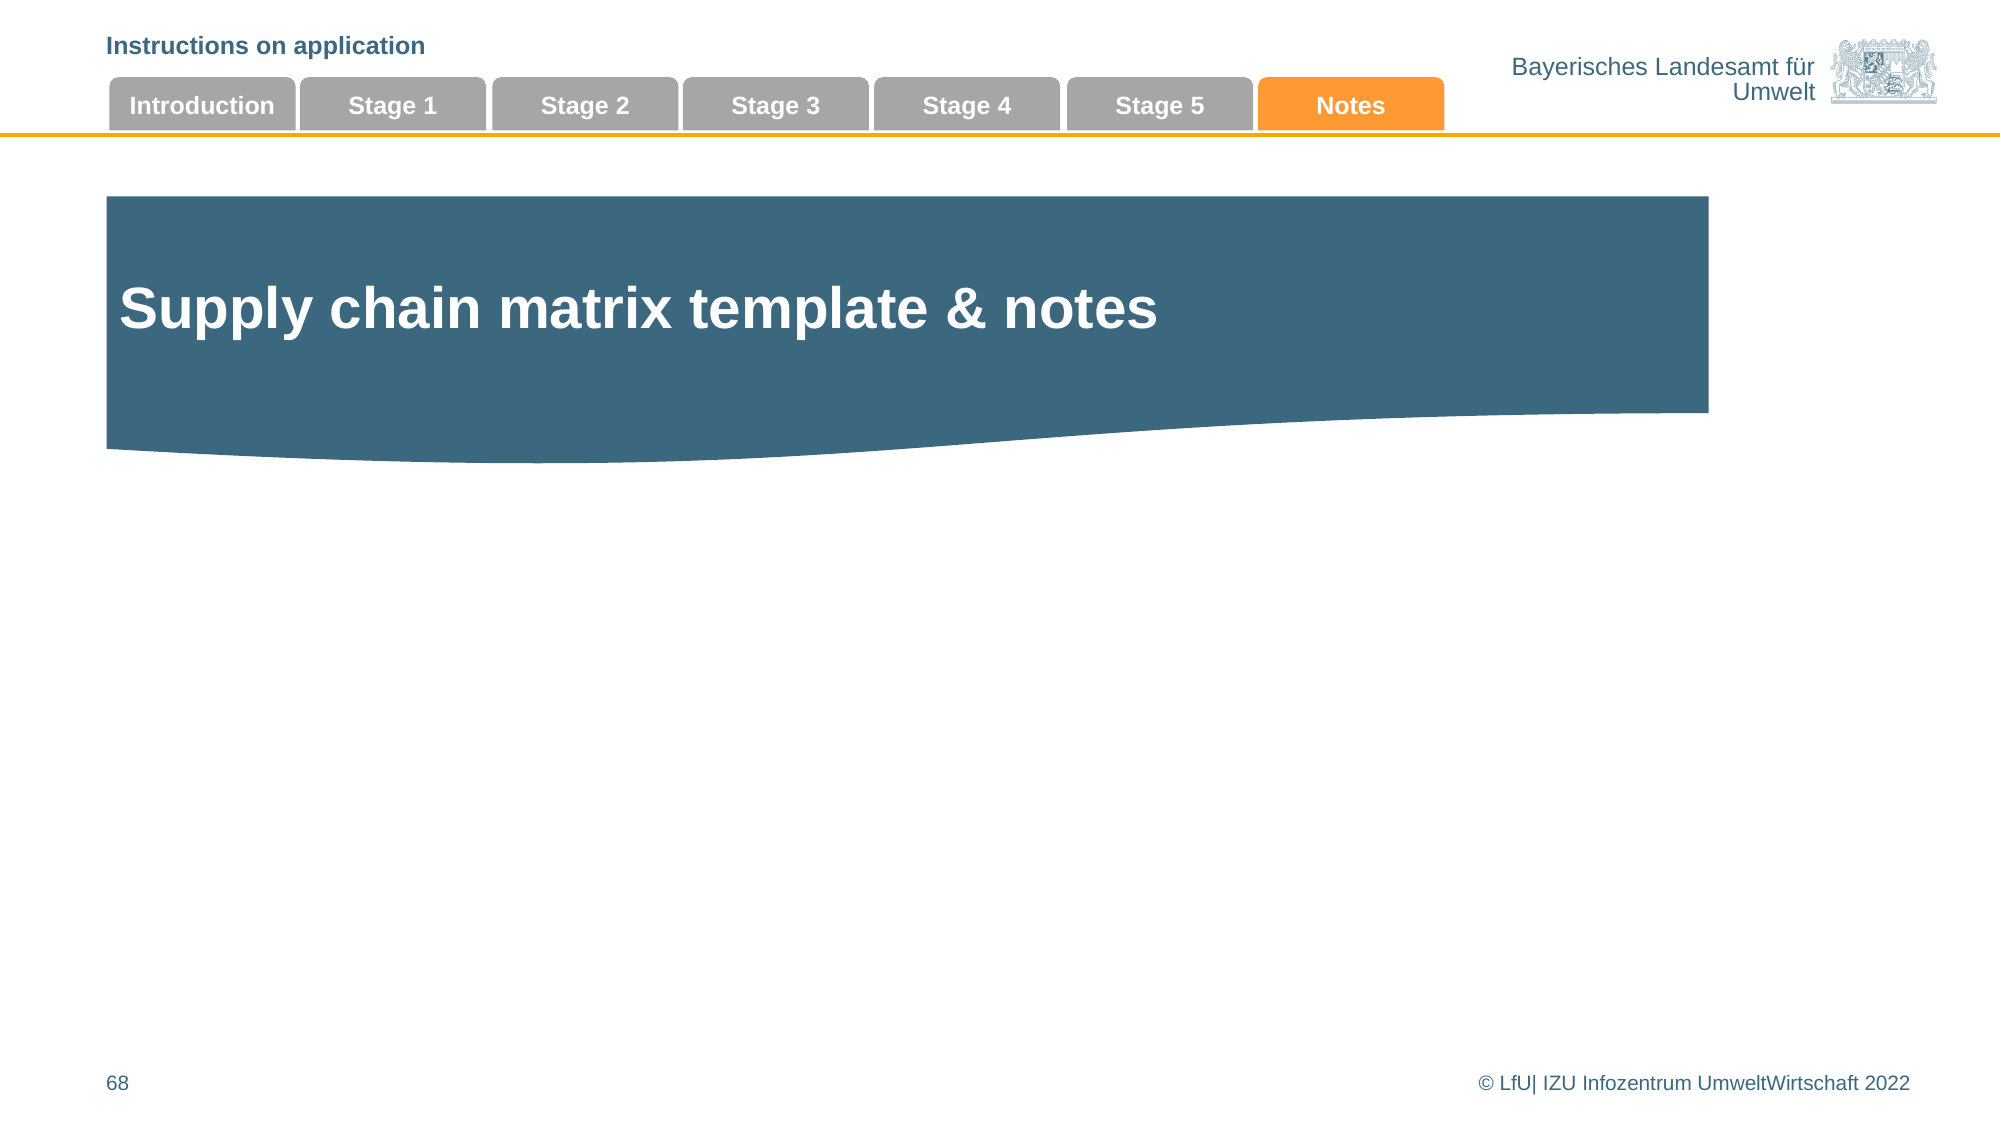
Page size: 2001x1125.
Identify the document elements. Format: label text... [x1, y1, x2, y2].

text_box Stage 1 [299, 98, 487, 131]
footer © LfU| IZU Infozentrum UmweltWirtschaft 2022 [1105, 1062, 1911, 1109]
text_box Stage 4 [874, 98, 1061, 131]
text_box Stage 3 [682, 98, 869, 131]
picture [1830, 39, 1937, 104]
slide_number 68 [106, 1062, 211, 1109]
text_box Introduction [109, 98, 296, 131]
text_box Supply chain matrix template & notes [106, 196, 1709, 464]
text_box Stage 5 [1067, 98, 1254, 131]
text_box Notes [1258, 77, 1445, 131]
text_box Stage 2 [492, 98, 679, 131]
slide_number Instructions on application [106, 19, 1296, 98]
